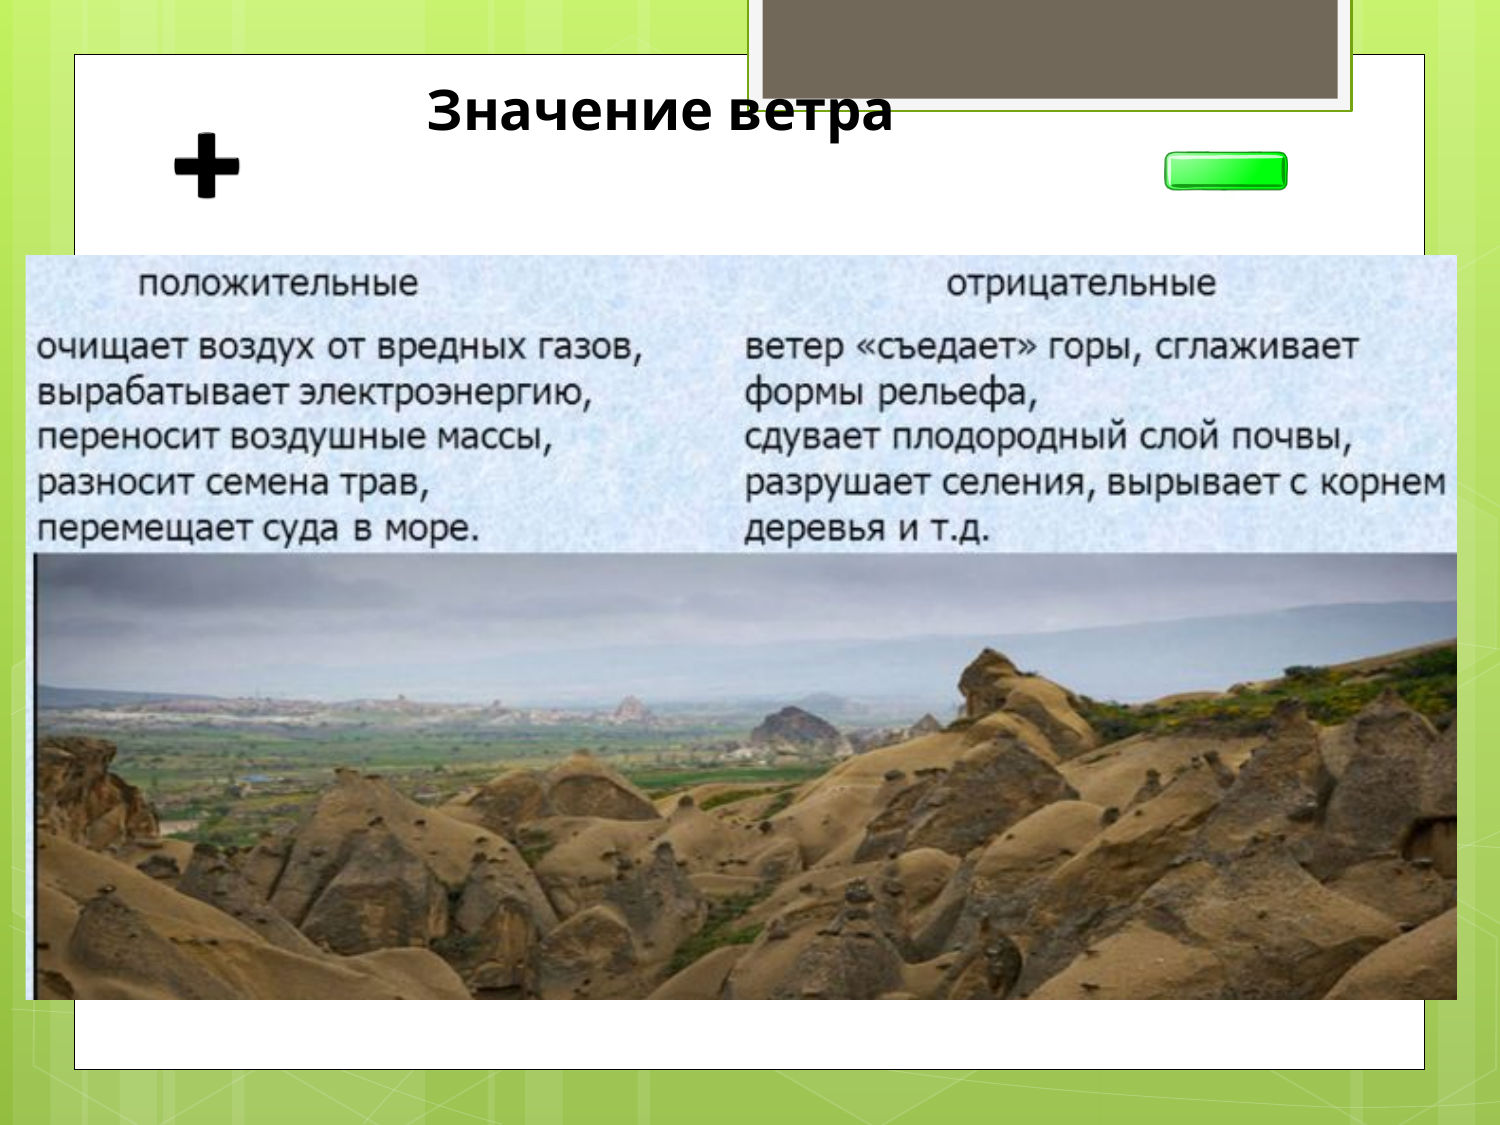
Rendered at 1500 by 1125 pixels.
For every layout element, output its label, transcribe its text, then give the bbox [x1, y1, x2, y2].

picture [167, 126, 246, 204]
picture [1163, 108, 1288, 233]
picture [25, 255, 1458, 1000]
title Значение ветра [85, 66, 1238, 149]
